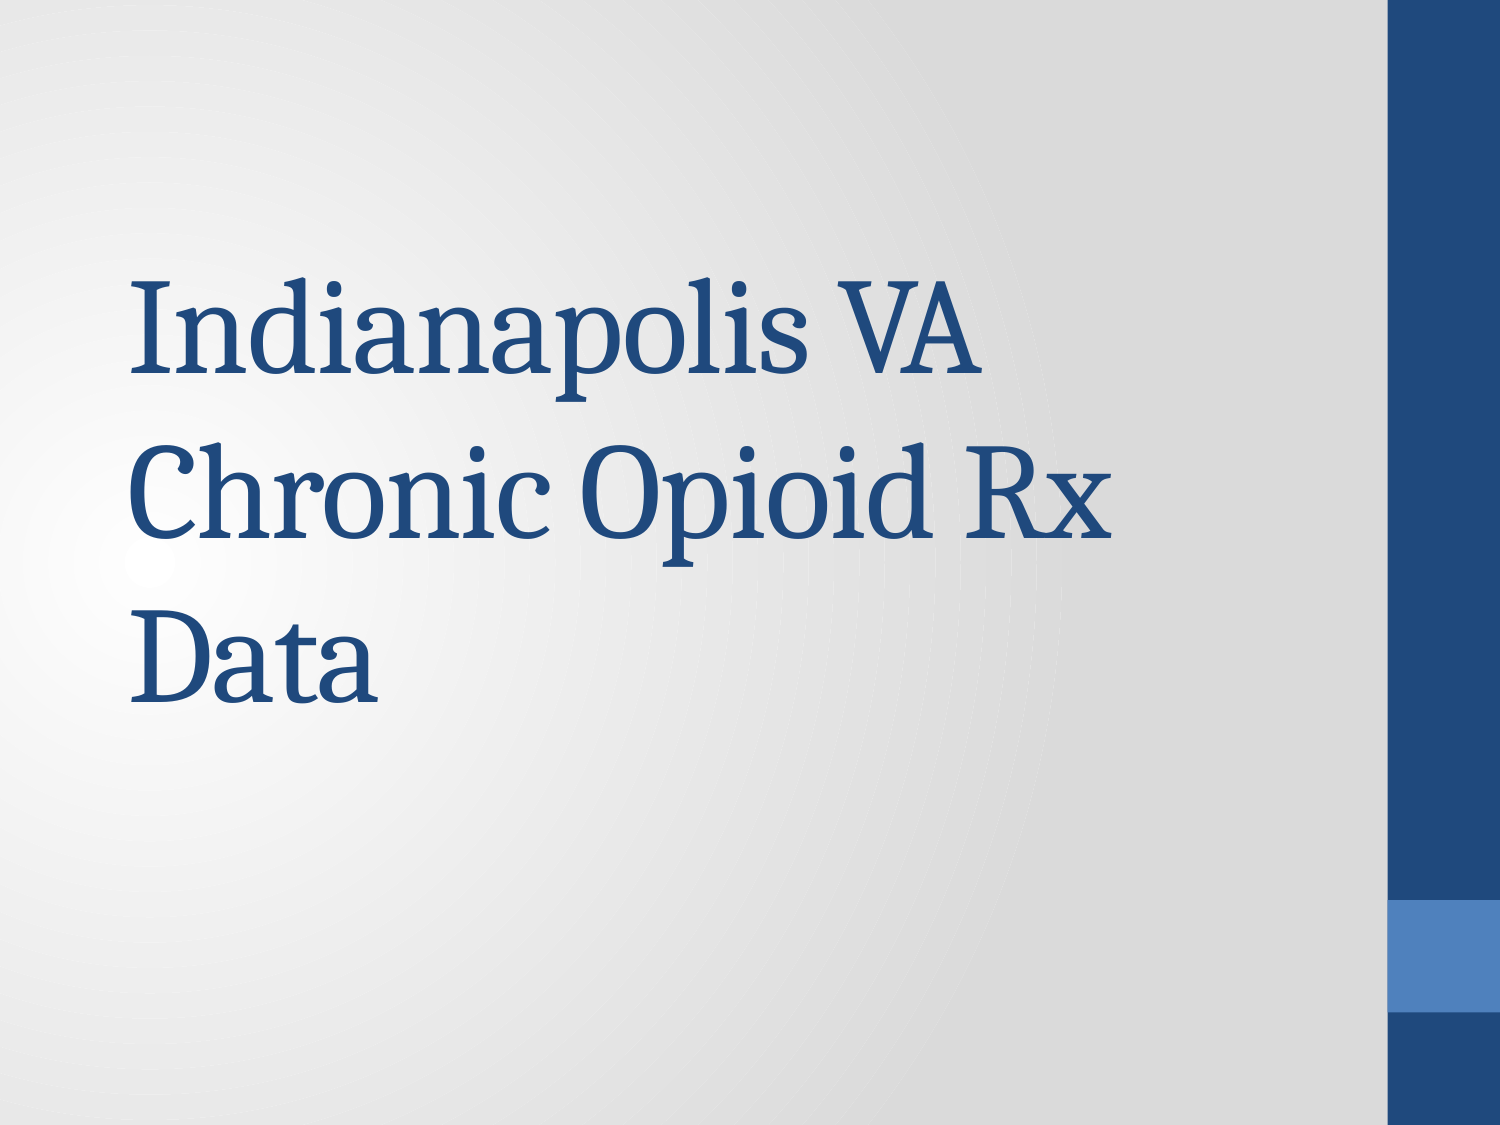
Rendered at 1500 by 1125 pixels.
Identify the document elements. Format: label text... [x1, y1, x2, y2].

title Indianapolis VA Chronic Opioid Rx Data [112, 312, 1350, 738]
